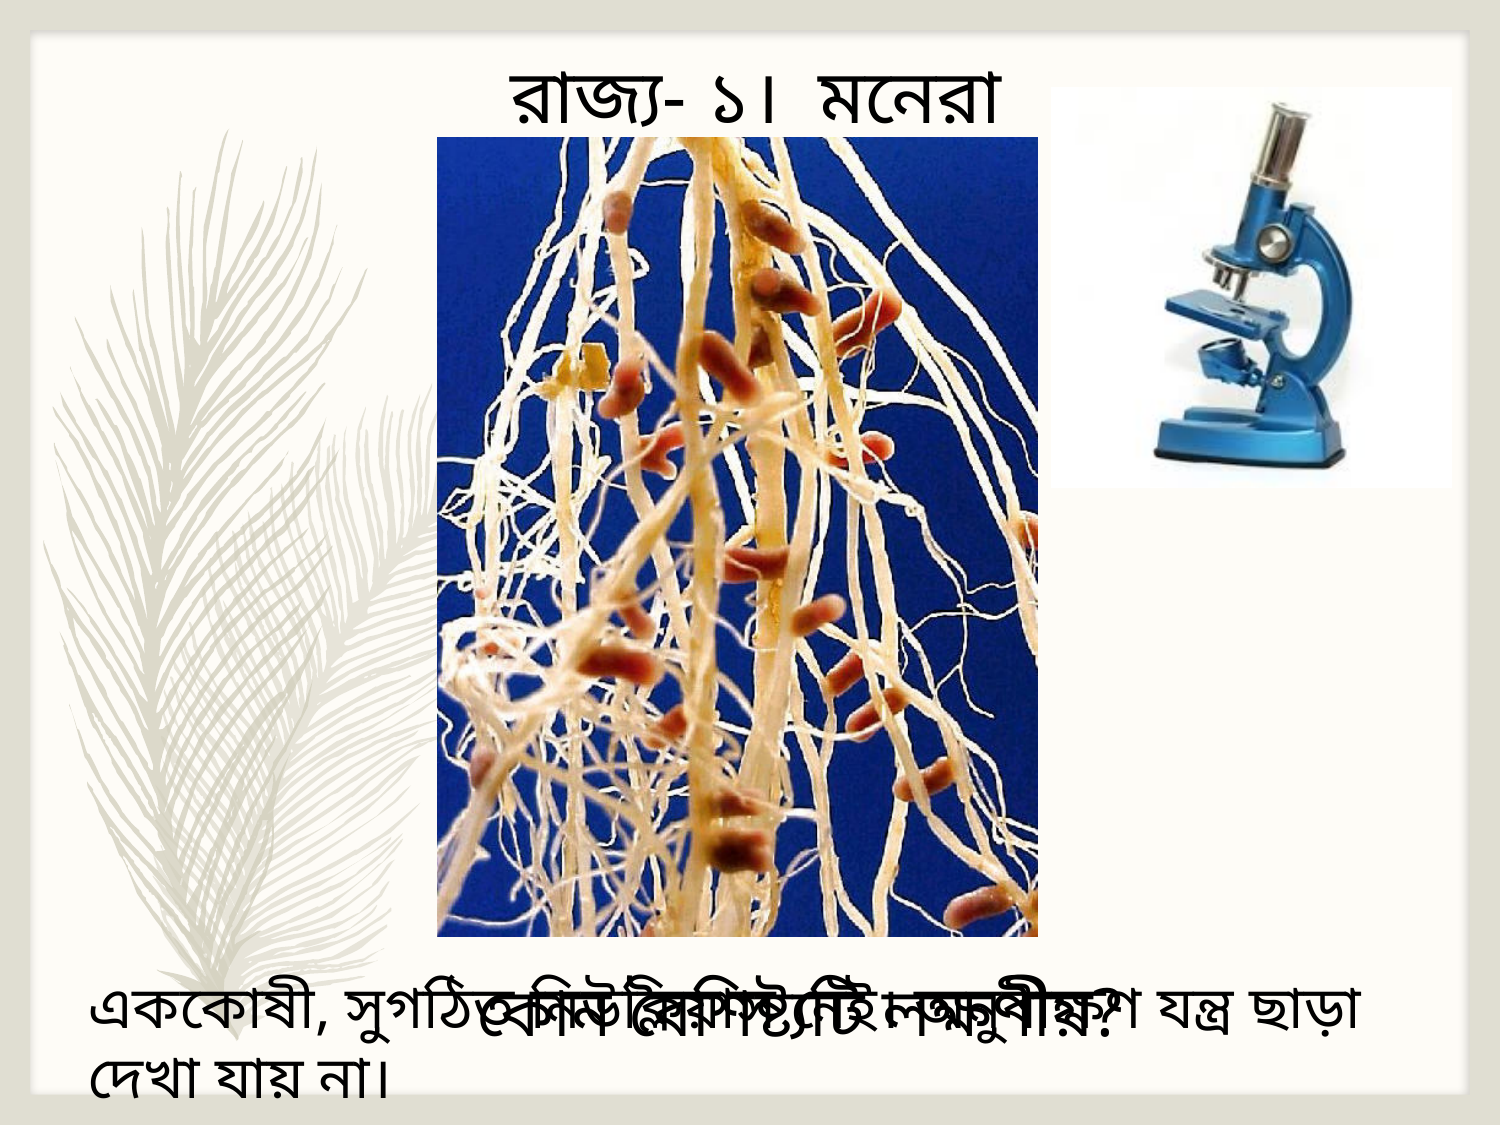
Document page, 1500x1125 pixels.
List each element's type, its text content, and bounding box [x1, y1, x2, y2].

picture [1051, 87, 1452, 488]
text_box রাজ্য- ১। মনেরা [62, 24, 1425, 150]
text_box এককোষী, সুগঠিত নিউক্লিয়াস নেই। অনুবীক্ষণ যন্ত্র ছাড়া দেখা যায় না। [73, 962, 1412, 1118]
text_box [0, 0, 1500, 1125]
picture [437, 137, 1038, 938]
